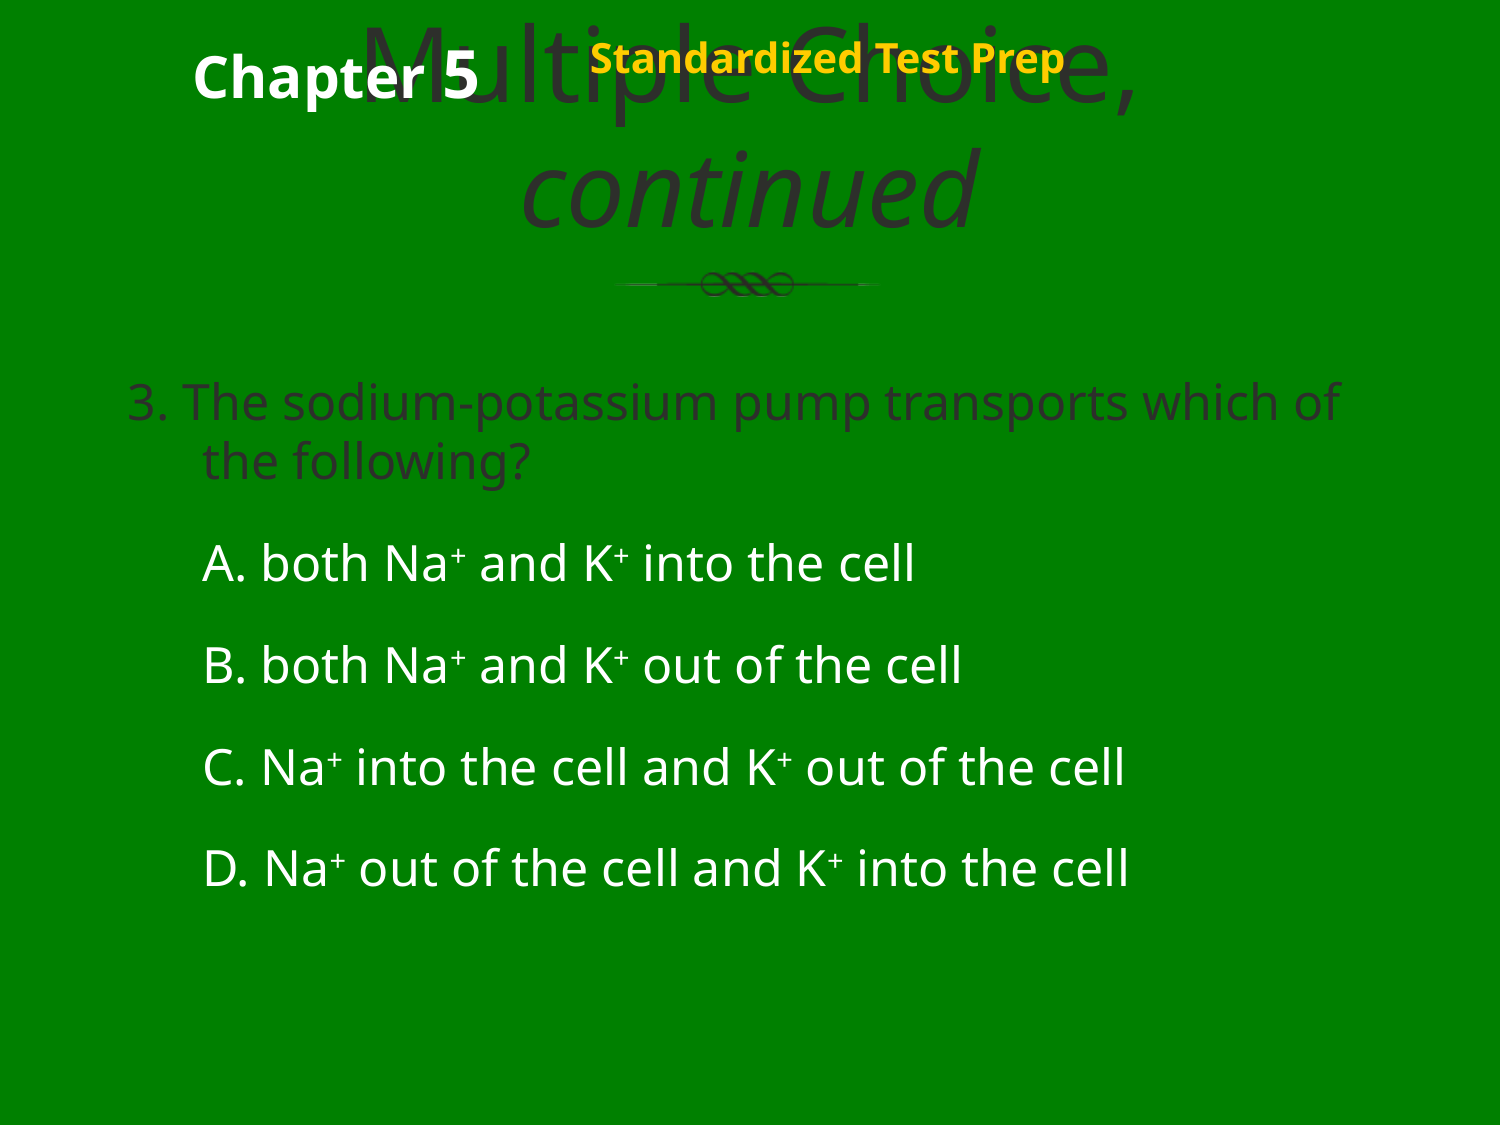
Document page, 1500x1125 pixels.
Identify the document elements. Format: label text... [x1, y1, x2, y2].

text_box Standardized Test Prep [574, 24, 1263, 90]
picture [607, 249, 893, 321]
list 3. The sodium-potassium pump transports which of the following? A. both Na+ and K+ into the cell B. both Na+ and K+ out of the cell C. Na+ into the cell and K+ out of the cell D. Na+ out of the cell and K+ into the cell [112, 362, 1388, 963]
text_box Chapter 5 [177, 24, 497, 120]
title Multiple Choice, continued [112, 11, 1388, 236]
